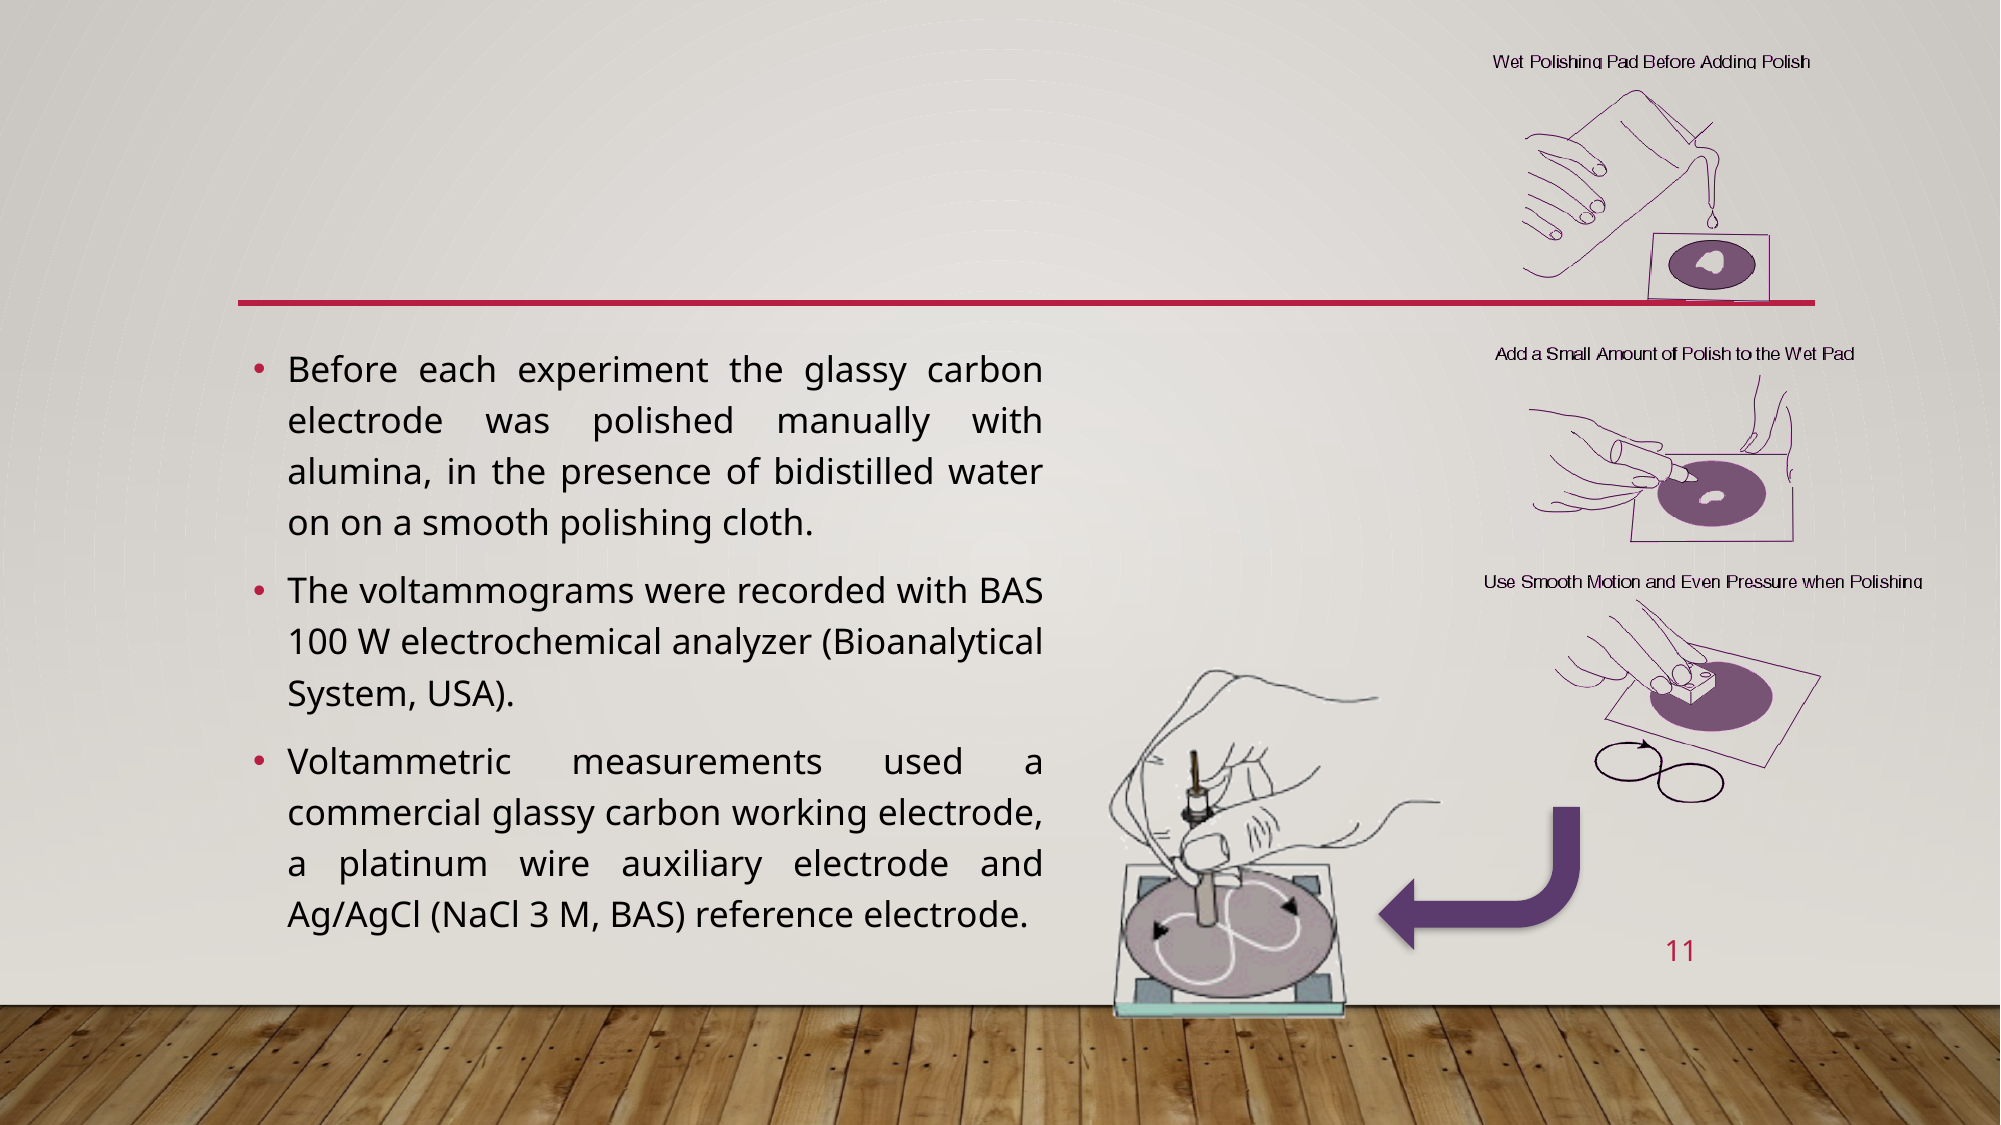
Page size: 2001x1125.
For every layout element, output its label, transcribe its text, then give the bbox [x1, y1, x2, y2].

picture [1351, 51, 1953, 315]
slide_number 11 [1646, 924, 1714, 989]
list ﻿Before each experiment the glassy carbon electrode was polished manually with alumina, in the presence of bidistilled water on ﻿on a smooth polishing cloth. The voltammograms were recorded with BAS 100 W electrochemical analyzer (Bioanalytical System, USA). Voltammetric measurements used a commercial glassy carbon working electrode, a platinum wire auxiliary electrode and Ag/AgCl (NaCl 3 M, BAS) reference electrode. [238, 330, 1060, 989]
text_box [1484, 807, 1582, 929]
picture [0, 324, 2000, 1125]
